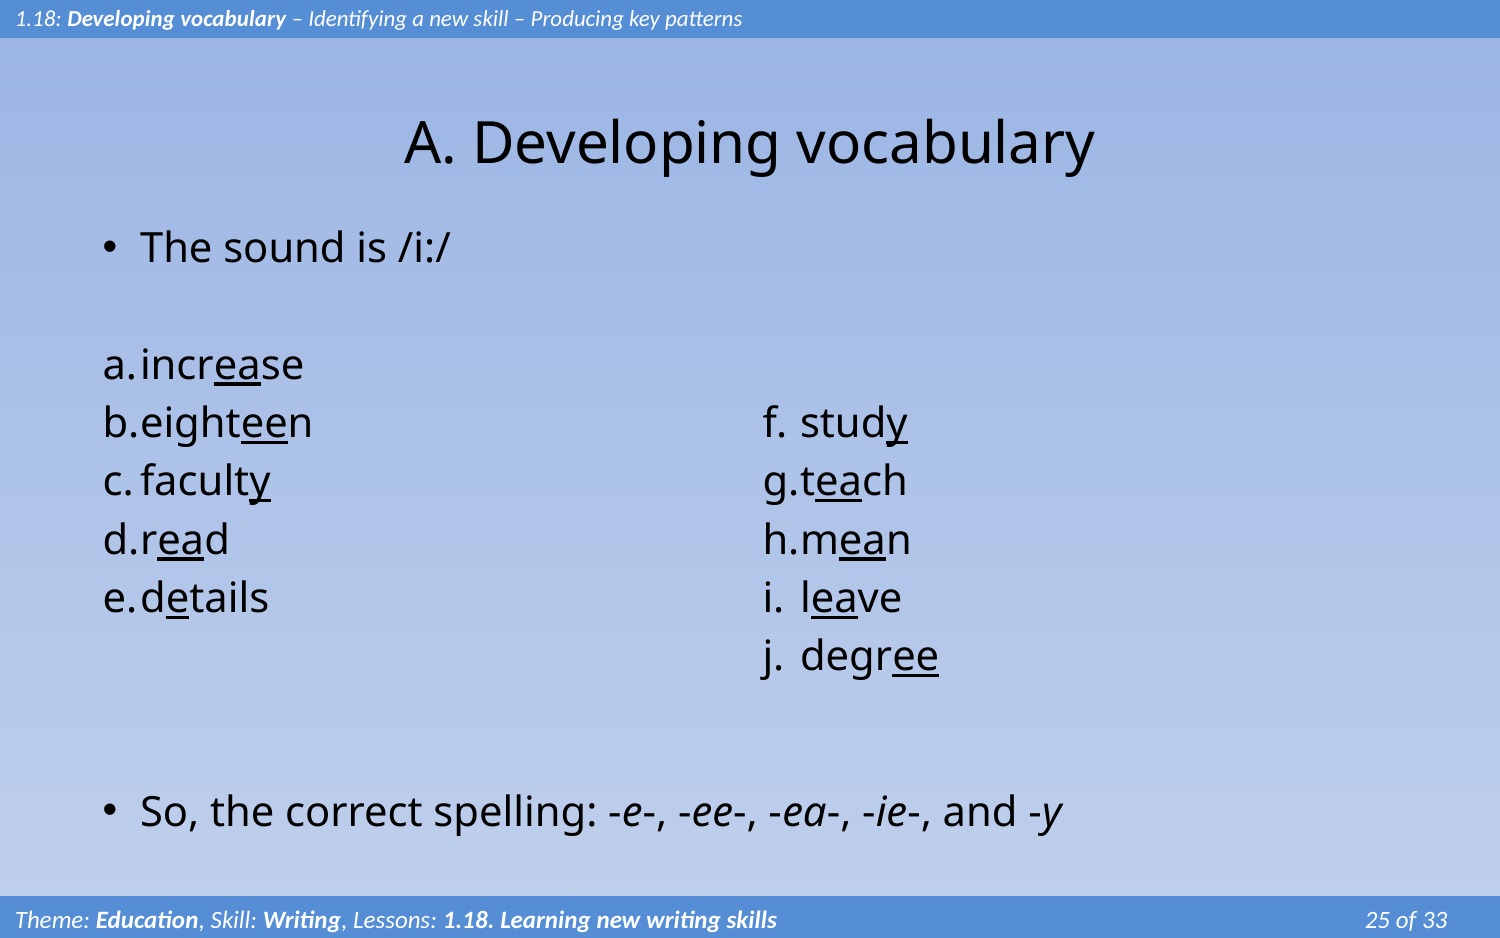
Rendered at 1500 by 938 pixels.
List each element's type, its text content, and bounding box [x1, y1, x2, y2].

title A. Developing vocabulary [112, 39, 1388, 193]
text_box So, the correct spelling: -e-, -ee-, -ea-, -ie-, and -y [87, 743, 1438, 875]
subtitle The sound is /i:/ increase eighteen faculty read details study teach mean leave degree [87, 193, 1438, 707]
text_box 1.18: Developing vocabulary – Identifying a new skill – Producing key patterns [0, 0, 1500, 39]
text_box Theme: Education, Skill: Writing, Lessons: 1.18. Learning new writing skills 25 of 33 [0, 896, 1500, 938]
